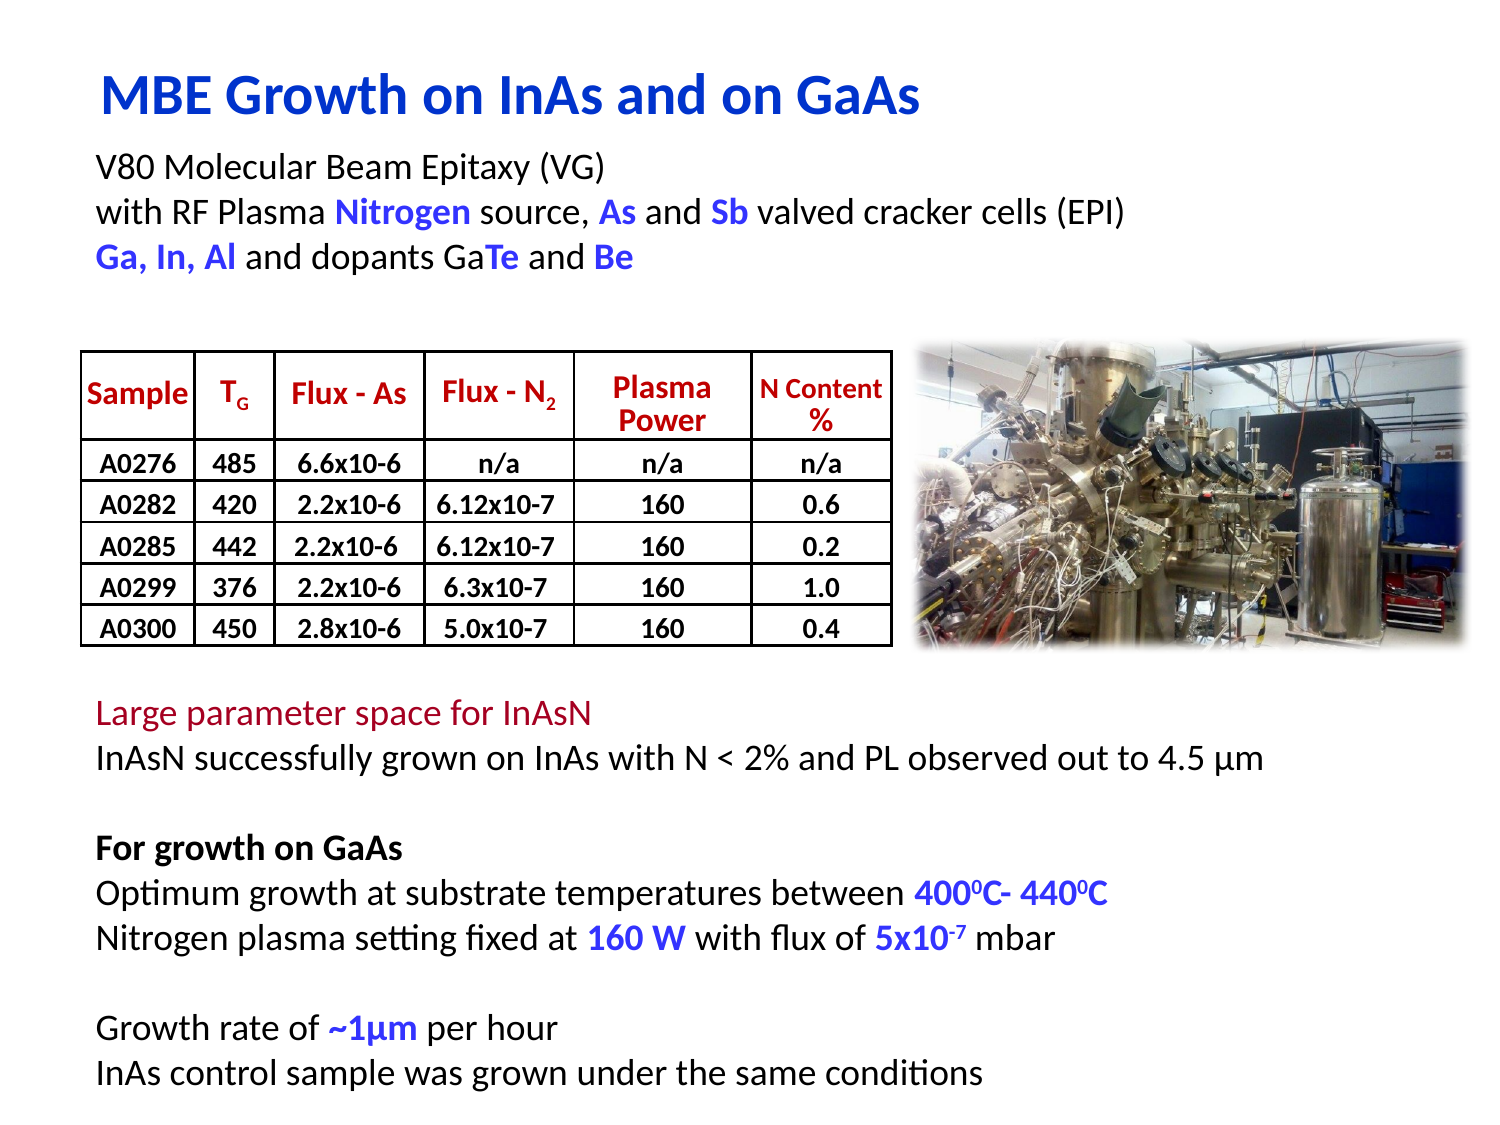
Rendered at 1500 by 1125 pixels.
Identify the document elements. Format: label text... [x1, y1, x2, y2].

table_cell A0299 [82, 565, 193, 603]
text_box Large parameter space for InAsN InAsN successfully grown on InAs with N < 2% and PL observed out to 4.5 µm For growth on GaAs Optimum growth at substrate temperatures between 4000C- 4400C Nitrogen plasma setting fixed at 160 W with flux of 5x10-7 mbar Growth rate of ~1µm per hour InAs control sample was grown under the same conditions [80, 680, 1347, 1101]
table_cell 485 [196, 441, 273, 479]
table_cell 160 [575, 565, 750, 603]
table_cell 6.12x10-7 [426, 482, 573, 521]
table_cell 160 [575, 606, 750, 644]
text_box MBE Growth on InAs and on GaAs [85, 48, 937, 134]
table_cell A0300 [82, 606, 193, 644]
table_cell A0282 [82, 482, 193, 521]
table_cell 2.2x10-6 [276, 565, 423, 603]
table_cell 0.6 [753, 482, 890, 521]
table_header Flux - N2 [426, 353, 573, 438]
table_cell 160 [575, 523, 750, 562]
table_cell 160 [575, 482, 750, 521]
picture [909, 336, 1474, 654]
table_cell 2.2x10-6 [276, 523, 423, 562]
table_cell 0.4 [753, 606, 890, 644]
table_cell 1.0 [753, 565, 890, 603]
table_cell 0.2 [753, 523, 890, 562]
text_box V80 Molecular Beam Epitaxy (VG) with RF Plasma Nitrogen source, As and Sb valved cracker cells (EPI) Ga, In, Al and dopants GaTe and Be [80, 134, 1277, 330]
table_cell 2.8x10-6 [276, 606, 423, 644]
table_cell 6.12x10-7 [426, 523, 573, 562]
table_cell 442 [196, 523, 273, 562]
table_cell 6.6x10-6 [276, 441, 423, 479]
table_cell A0276 [82, 441, 193, 479]
table_header Plasma Power [575, 353, 750, 438]
table_cell 376 [196, 565, 273, 603]
table_cell n/a [575, 441, 750, 479]
table_cell 2.2x10-6 [276, 482, 423, 521]
table_cell A0285 [82, 523, 193, 562]
table_header TG [196, 353, 273, 438]
table_header N Content % [753, 353, 890, 438]
table_cell 420 [196, 482, 273, 521]
table_cell n/a [753, 441, 890, 479]
table_cell n/a [426, 441, 573, 479]
table_header Flux - As [276, 353, 423, 438]
table_cell 6.3x10-7 [426, 565, 573, 603]
table_header Sample [82, 353, 193, 438]
table_cell 450 [196, 606, 273, 644]
table_cell 5.0x10-7 [426, 606, 573, 644]
